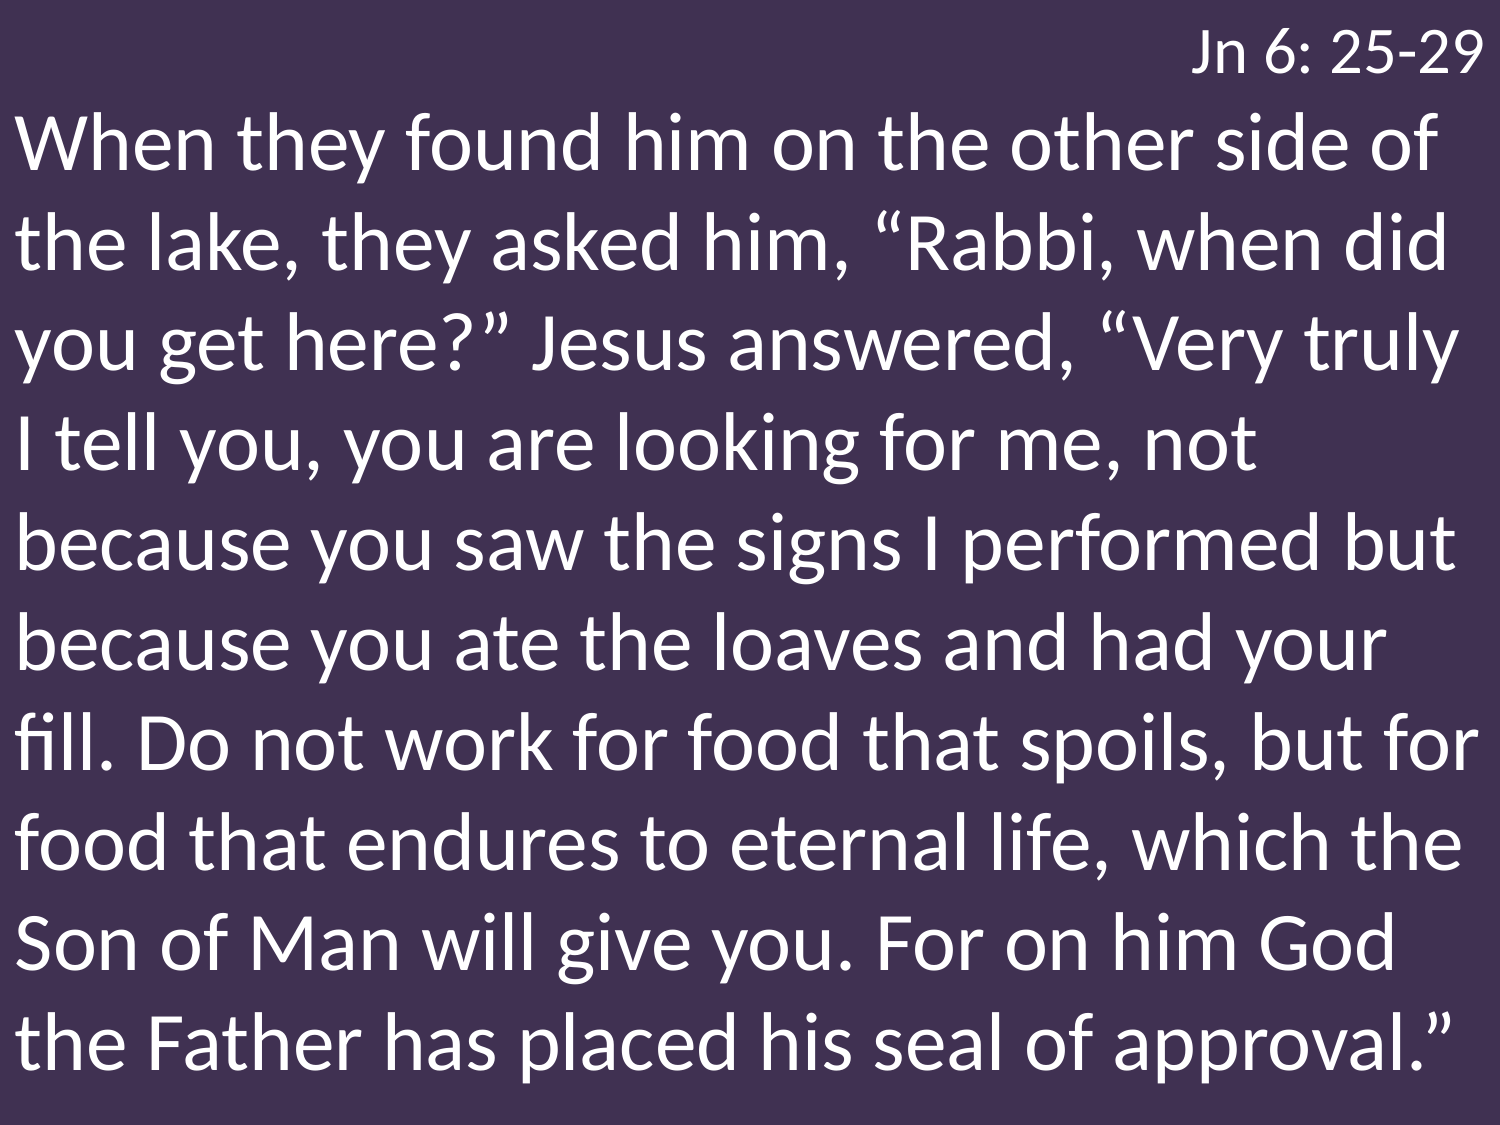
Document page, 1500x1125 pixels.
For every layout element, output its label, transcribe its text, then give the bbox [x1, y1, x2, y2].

text_box Jn 6: 25-29 When they found him on the other side of the lake, they asked him, “Rabbi, when did you get here?” Jesus answered, “Very truly I tell you, you are looking for me, not because you saw the signs I performed but because you ate the loaves and had your fill. Do not work for food that spoils, but for food that endures to eternal life, which the Son of Man will give you. For on him God the Father has placed his seal of approval.” [0, 0, 1500, 1095]
